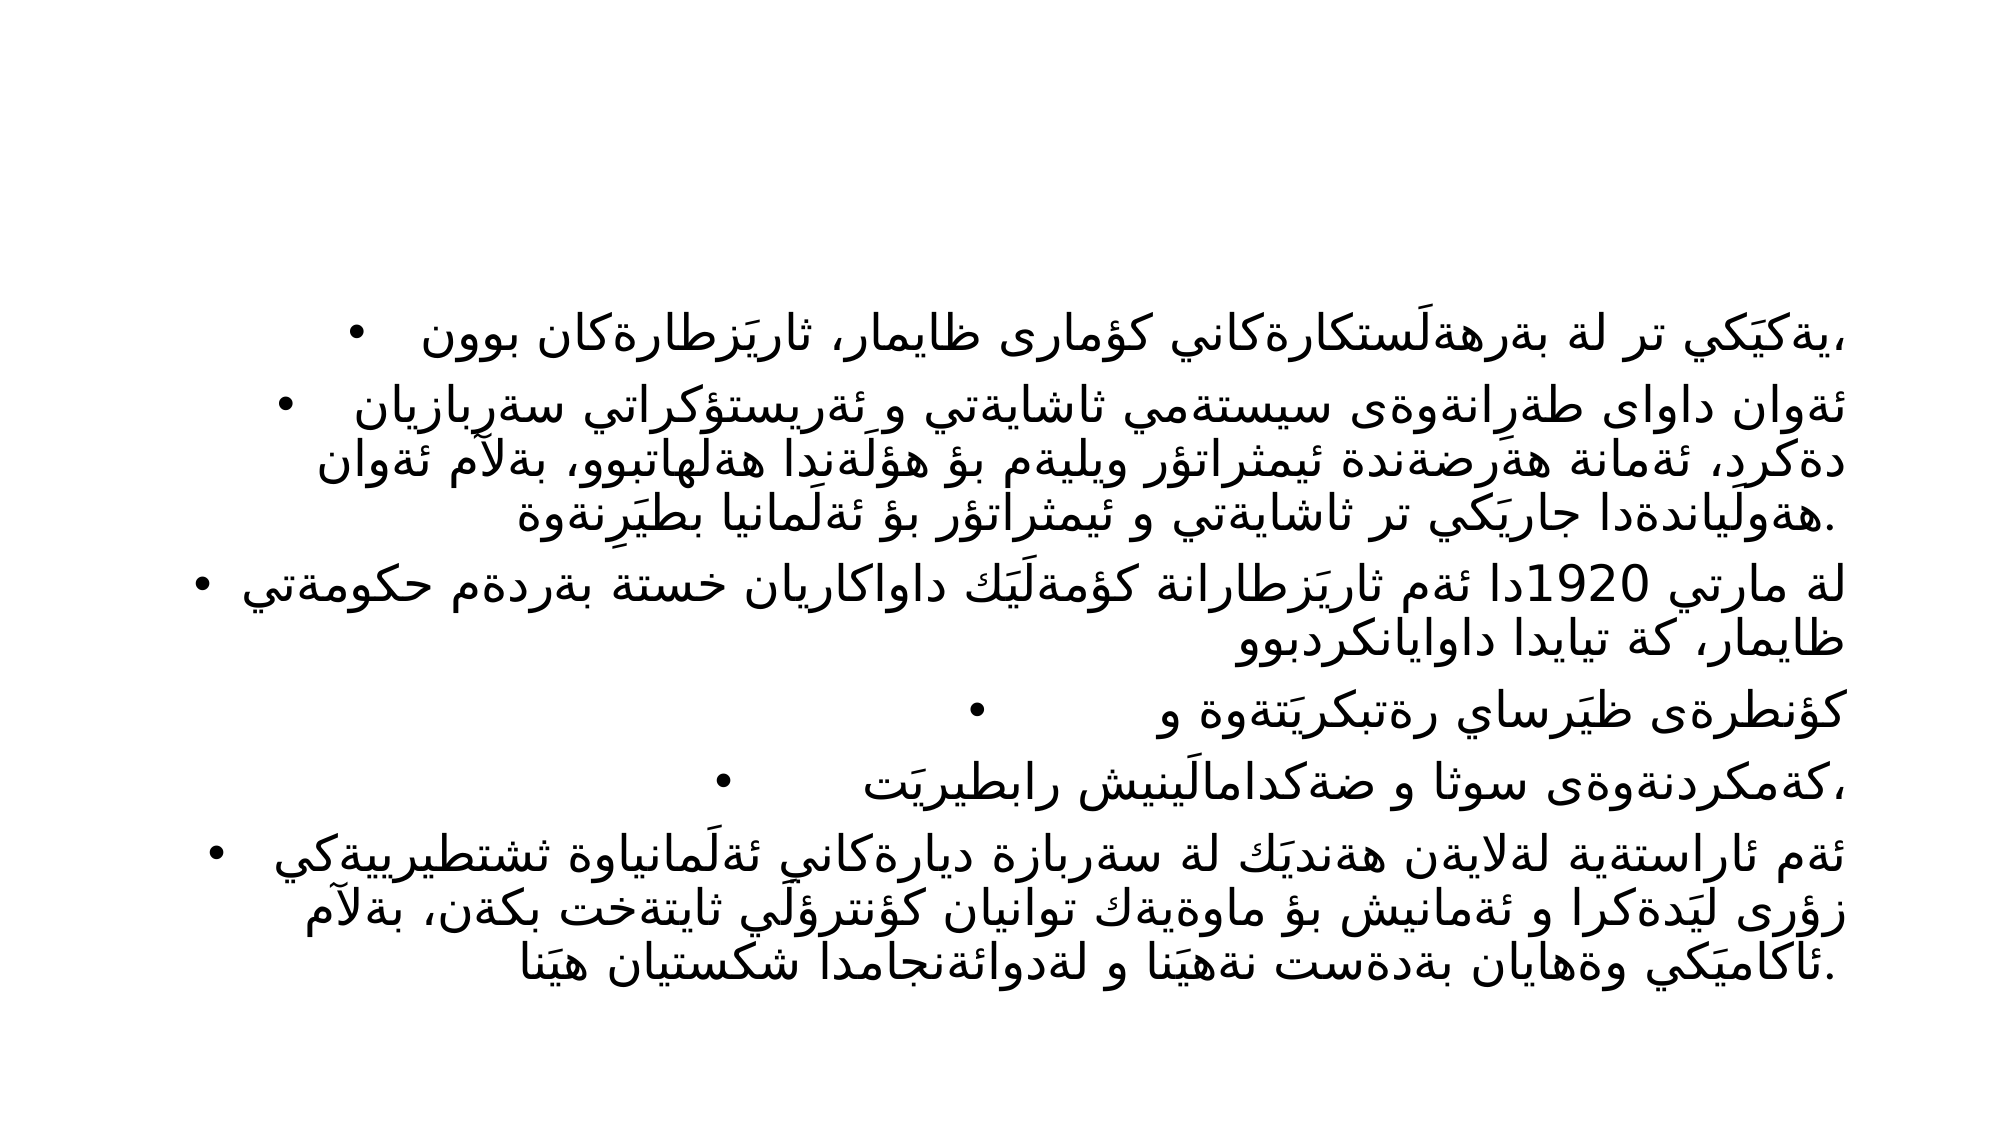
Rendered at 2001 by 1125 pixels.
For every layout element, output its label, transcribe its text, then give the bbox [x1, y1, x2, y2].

list يةكيَكي تر لة بةرهةلَستكارةكاني كؤمارى ظايمار، ثاريَزطارةكان بوون، ئةوان داواى طةرِانةوةى سيستةمي ثاشايةتي و ئةريستؤكراتي سةربازيان دةكرد، ئةمانة هةرضةندة ئيمثراتؤر ويليةم بؤ هؤلَةندا هةلَهاتبوو، بةلآم ئةوان هةولَياندةدا جاريَكي تر ثاشايةتي و ئيمثراتؤر بؤ ئةلَمانيا بطيَرِنةوة. لة مارتي 1920دا ئةم ثاريَزطارانة كؤمةلَيَك داواكاريان خستة بةردةم حكومةتي ظايمار، كة تيايدا داوايانكردبوو كؤنطرةى ظيَرساي رةتبكريَتةوة و كةمكردنةوةى سوثا و ضةكدامالَينيش رابطيريَت، ئةم ئاراستةية لةلايةن هةنديَك لة سةربازة ديارةكاني ئةلَمانياوة ثشتطيرييةكي زؤرى ليَدةكرا و ئةمانيش بؤ ماوةيةك توانيان كؤنترؤلَي ثايتةخت بكةن، بةلآم ئاكاميَكي وةهايان بةدةست نةهيَنا و لةدوائةنجامدا شكستيان هيَنا. [137, 299, 1863, 1014]
